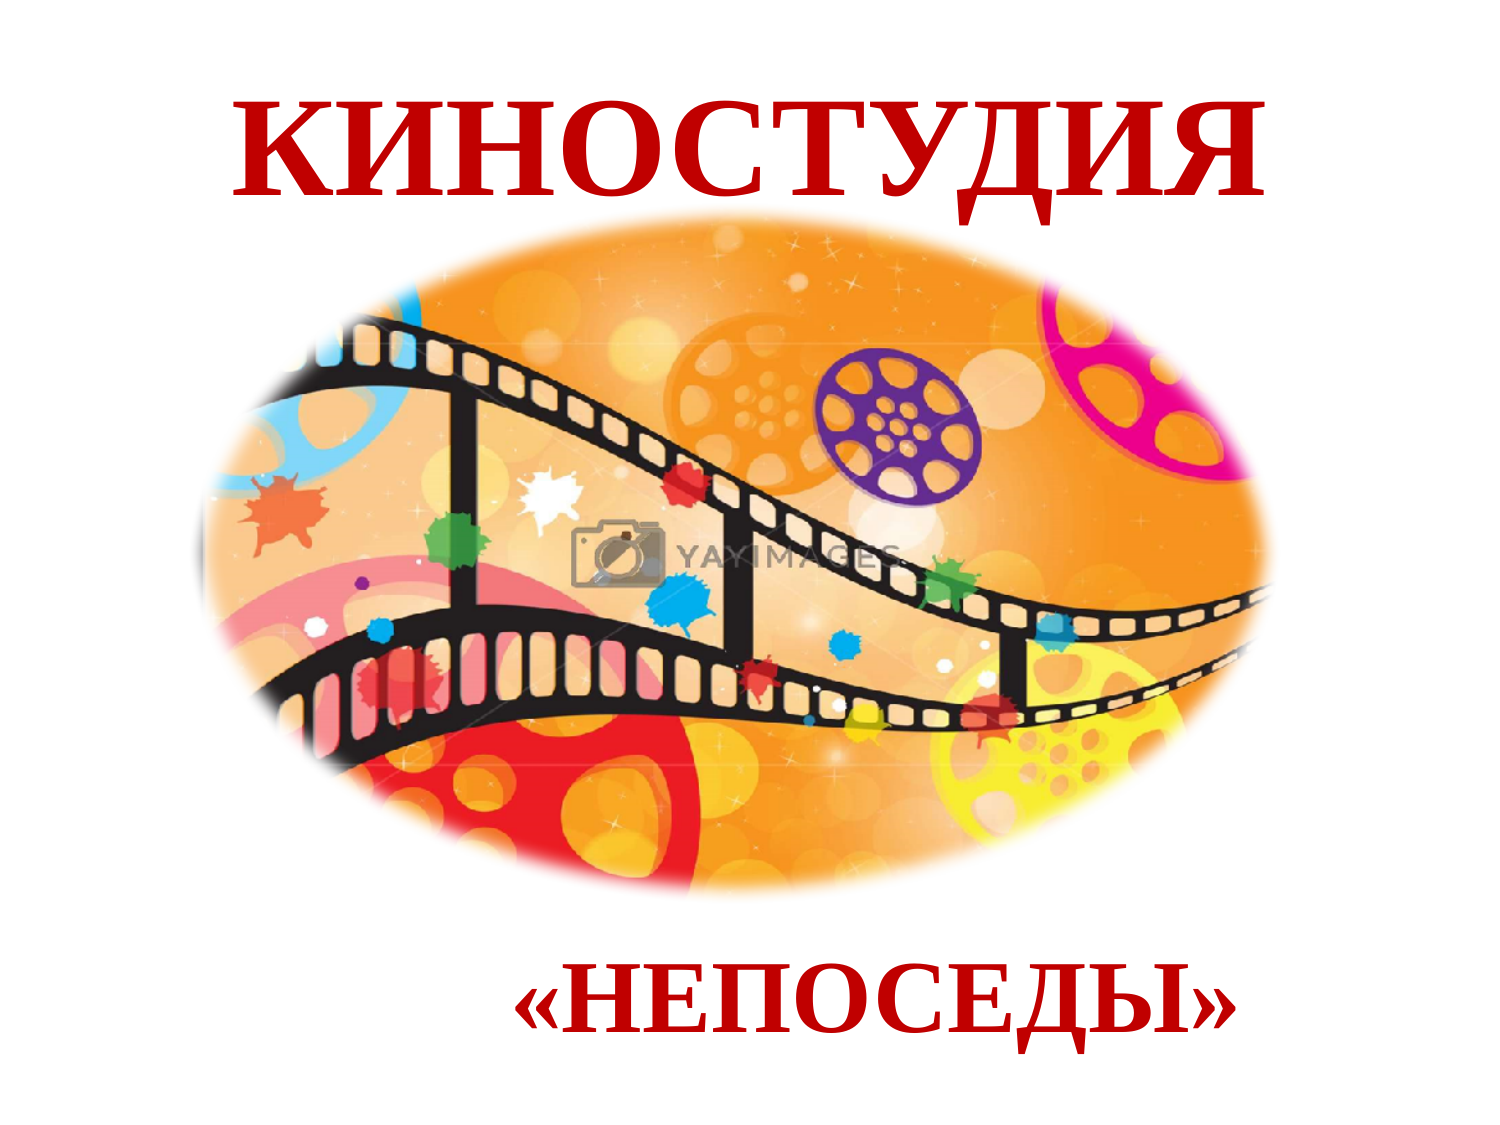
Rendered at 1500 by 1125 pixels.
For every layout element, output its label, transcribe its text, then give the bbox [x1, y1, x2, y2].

title КИНОСТУДИЯ [75, 45, 1425, 233]
list «НЕПОСЕДЫ» [183, 846, 1296, 1064]
picture [188, 202, 1282, 906]
